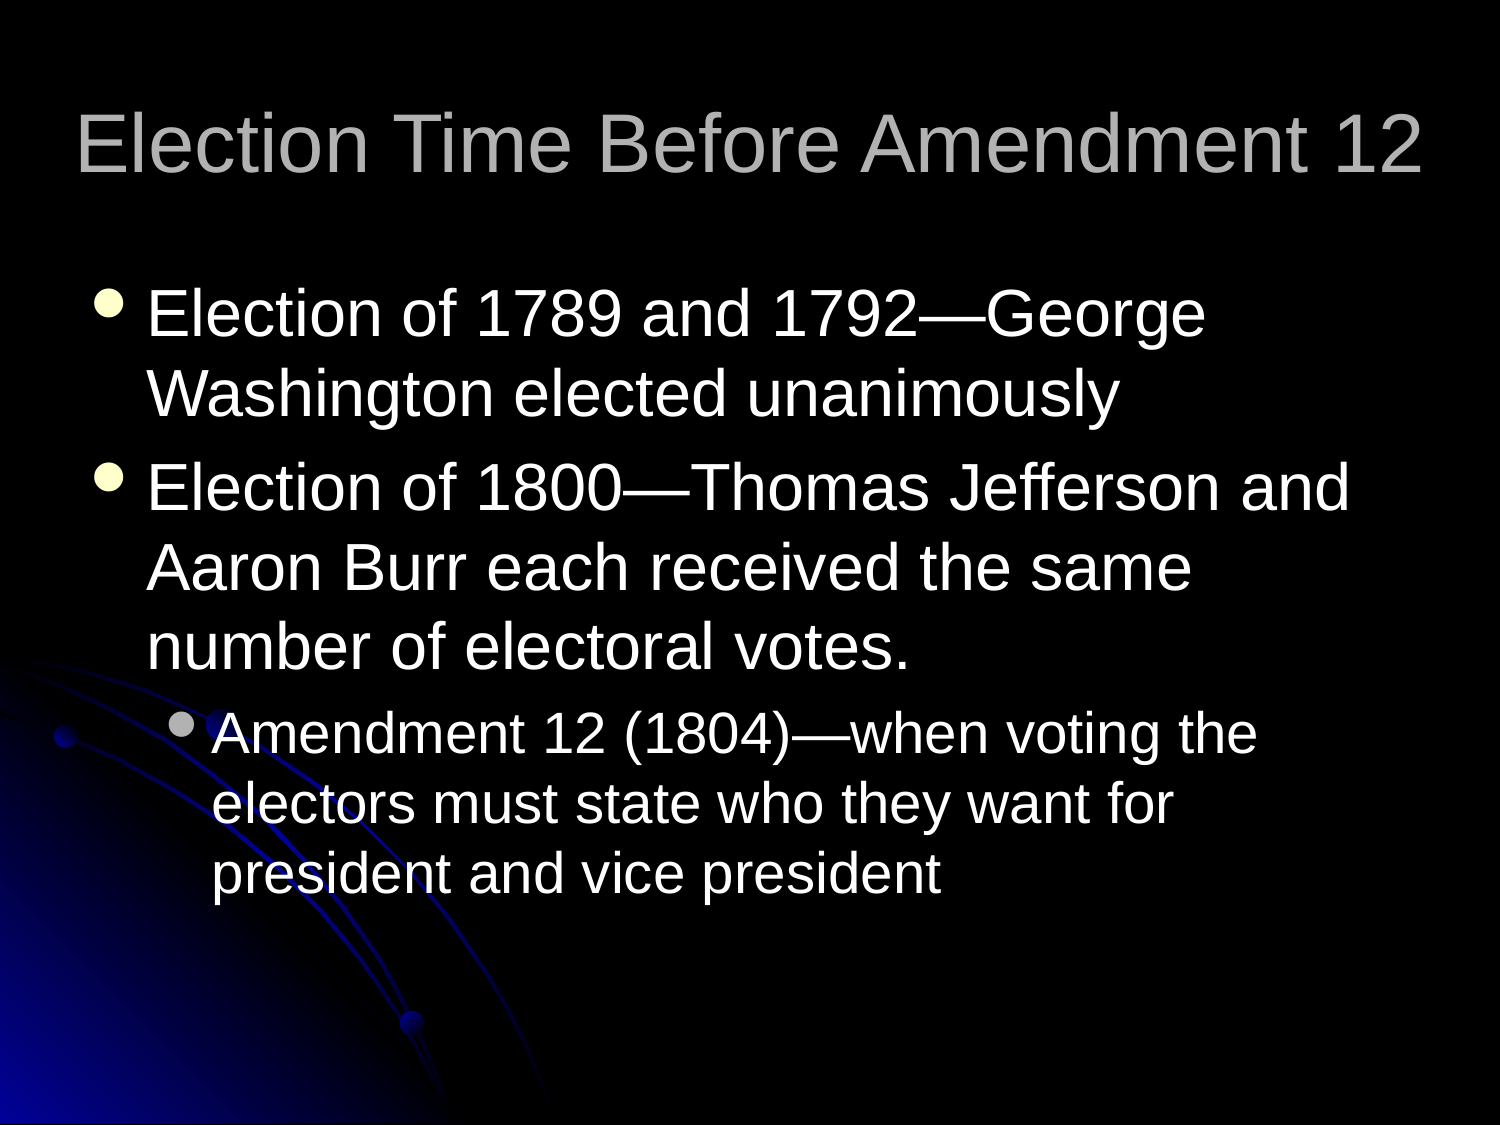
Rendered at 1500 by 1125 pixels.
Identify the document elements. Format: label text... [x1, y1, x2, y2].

list Election of 1789 and 1792—George Washington elected unanimously Election of 1800—Thomas Jefferson and Aaron Burr each received the same number of electoral votes. Amendment 12 (1804)—when voting the electors must state who they want for president and vice president [75, 262, 1425, 1006]
title Election Time Before Amendment 12 [37, 45, 1463, 233]
